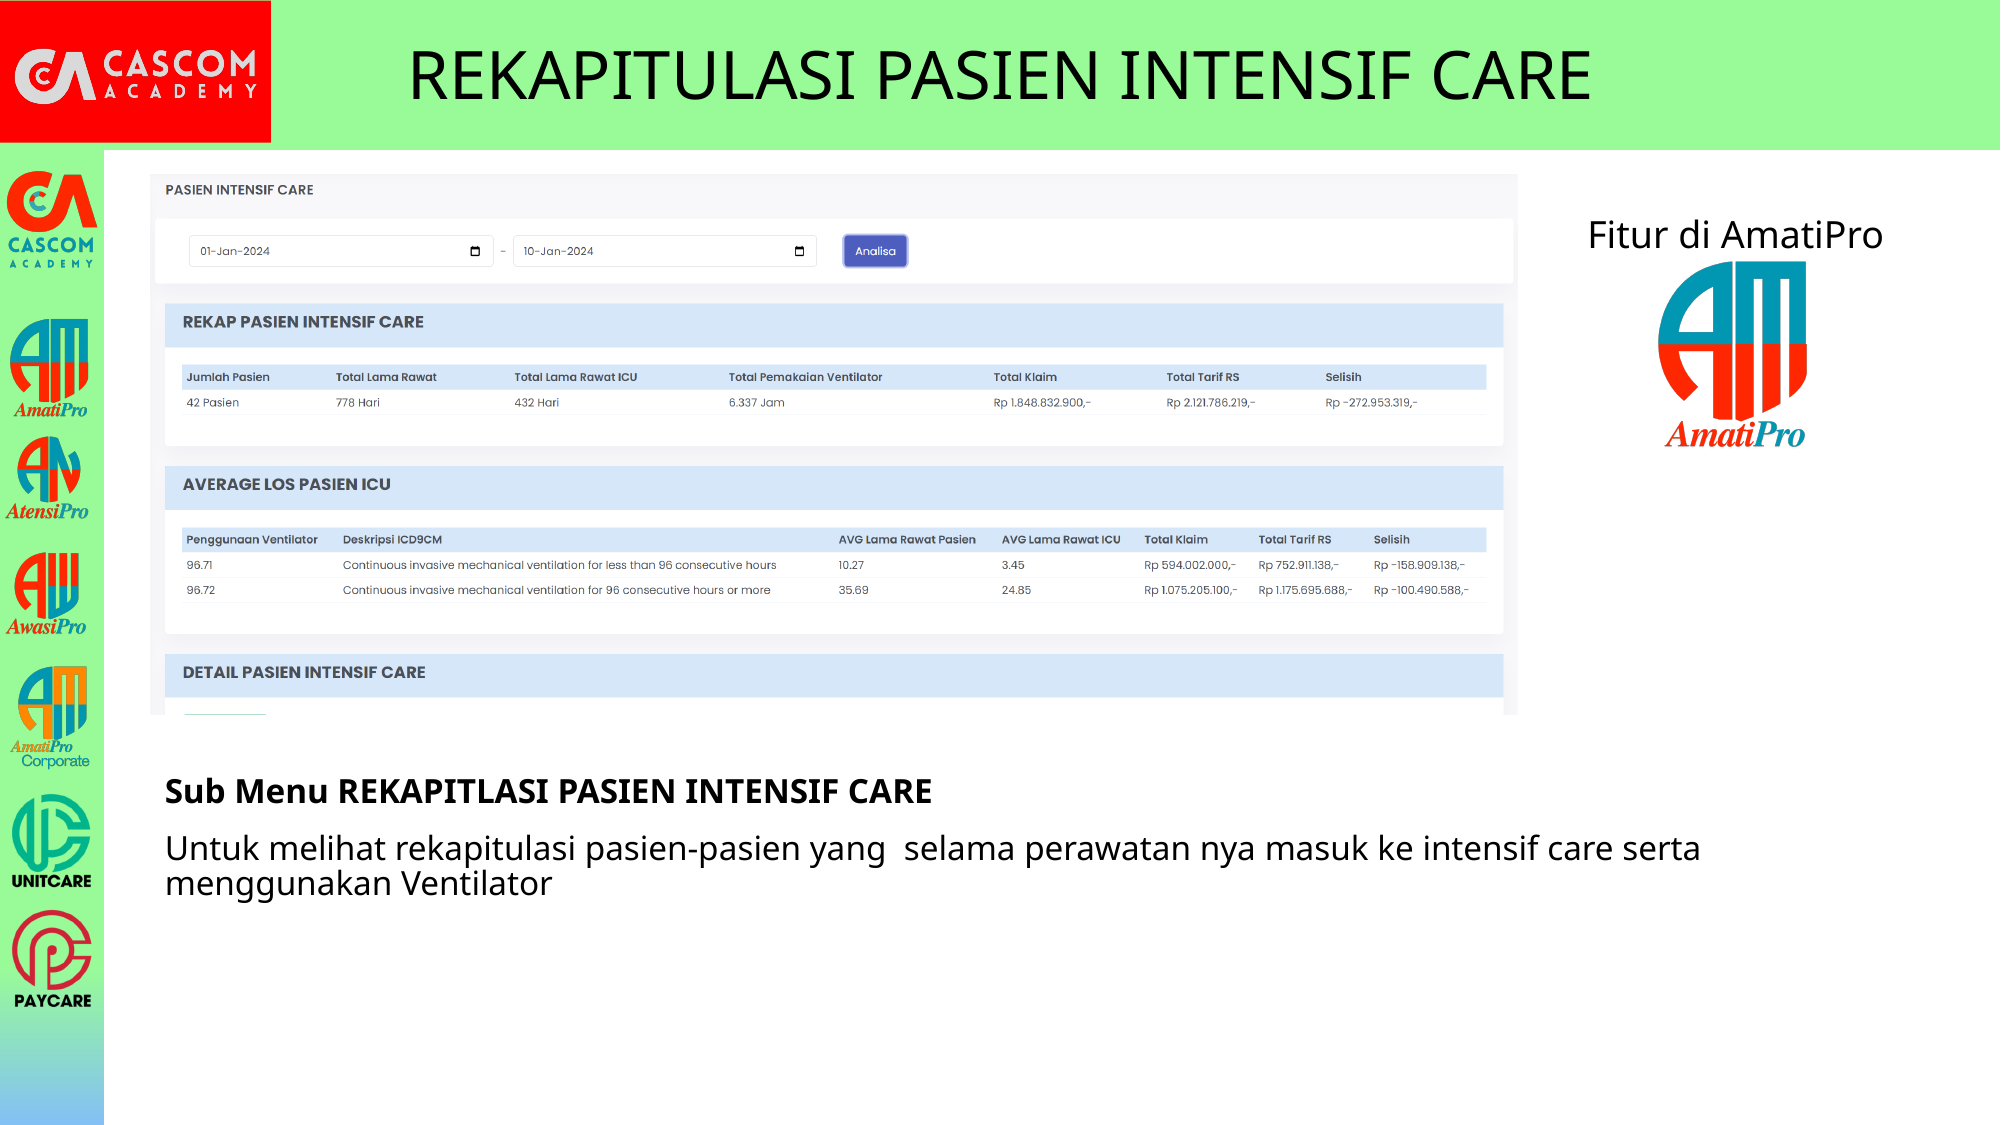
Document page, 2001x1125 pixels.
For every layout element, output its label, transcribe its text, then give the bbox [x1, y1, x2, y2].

text_box Sub Menu REKAPITLASI PASIEN INTENSIF CARE Untuk melihat rekapitulasi pasien-pasien yang selama perawatan nya masuk ke intensif care serta menggunakan Ventilator [149, 767, 1875, 1125]
picture [8, 316, 89, 418]
picture [3, 433, 91, 524]
picture [8, 665, 94, 772]
picture [4, 548, 91, 639]
picture [4, 167, 101, 273]
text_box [1585, 203, 1887, 457]
title REKAPITULASI PASIEN INTENSIF CARE [392, 33, 1818, 122]
picture [6, 789, 98, 900]
picture [8, 904, 98, 1018]
picture [8, 40, 266, 110]
picture [149, 174, 1518, 715]
